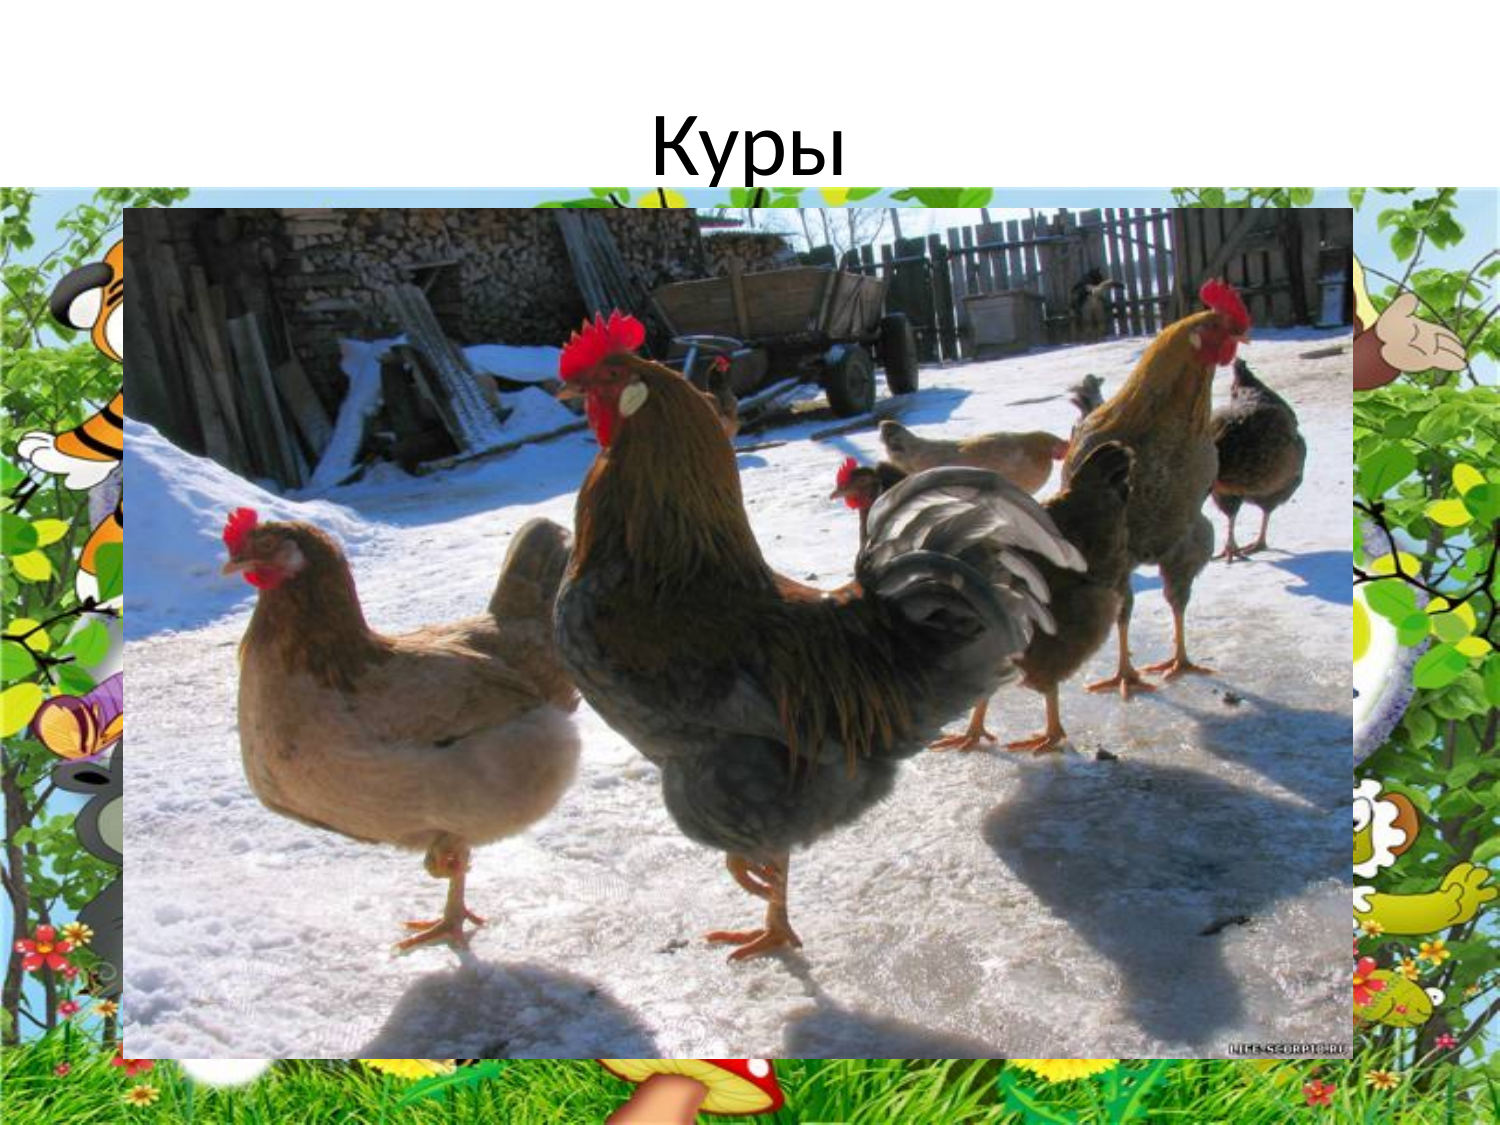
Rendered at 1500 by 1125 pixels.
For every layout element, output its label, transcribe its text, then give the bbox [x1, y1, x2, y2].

title Куры [75, 45, 1425, 185]
picture [0, 187, 1500, 1125]
